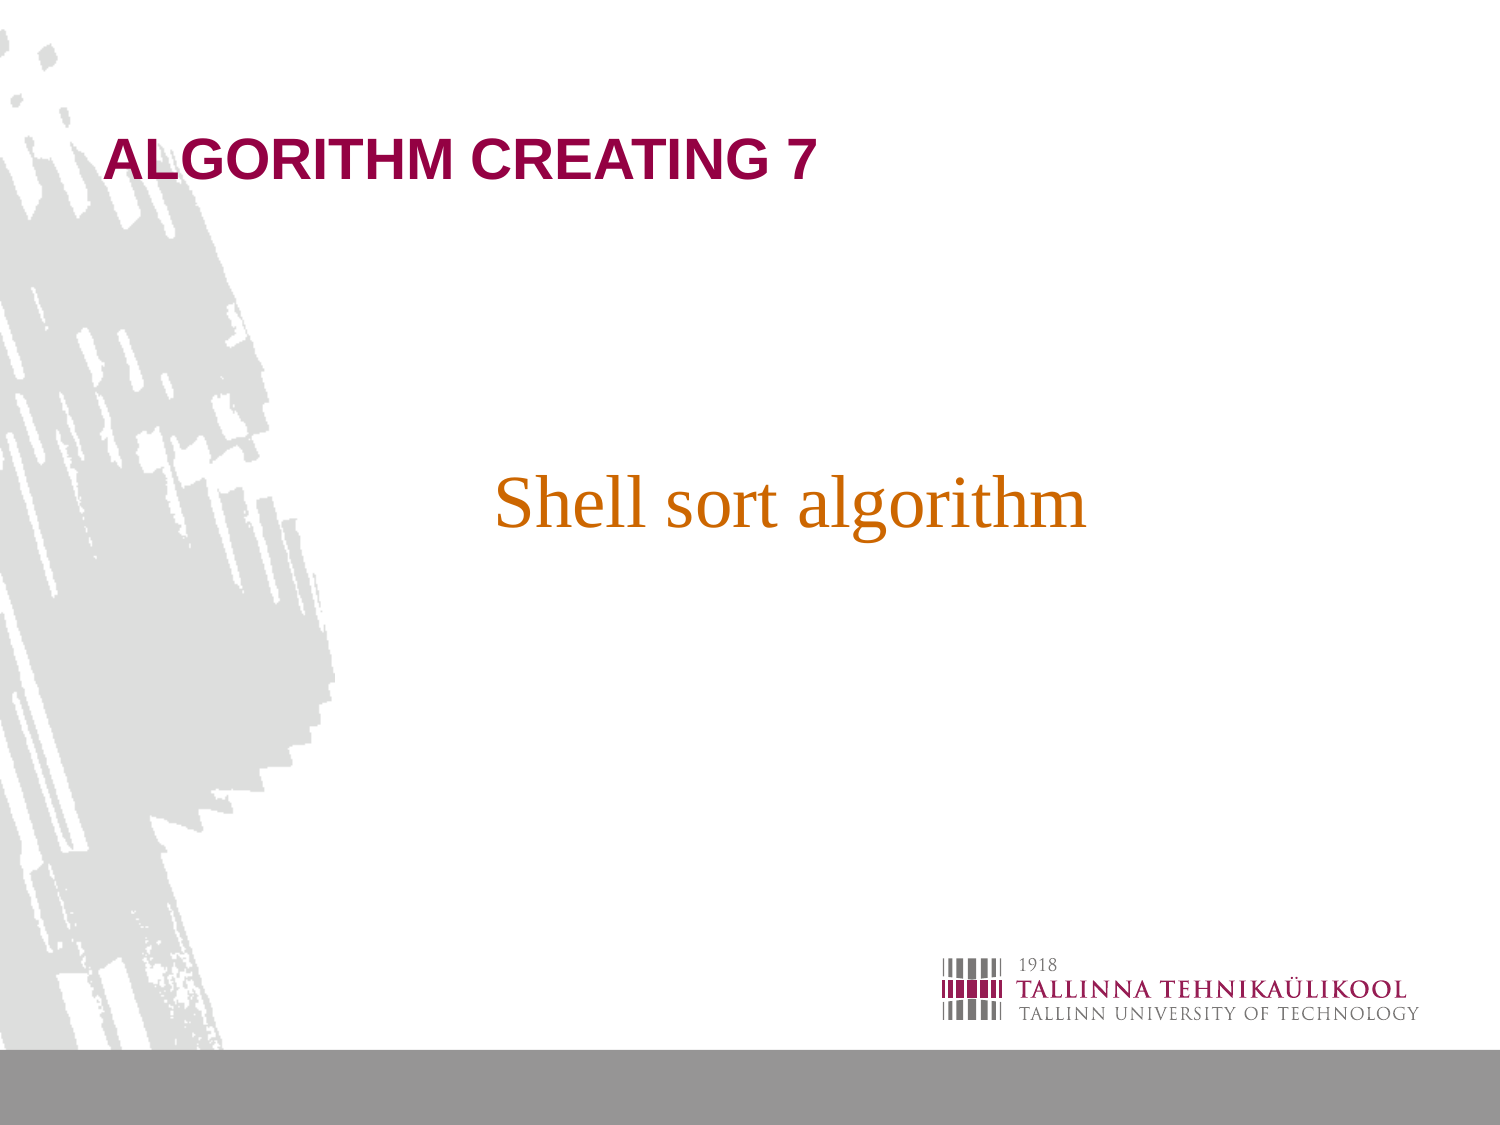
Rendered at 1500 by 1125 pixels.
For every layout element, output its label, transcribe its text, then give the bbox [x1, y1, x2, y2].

title ALGORITHM CREATING 7 [87, 62, 1426, 251]
picture [0, 28, 335, 1049]
text_box Shell sort algorithm [339, 444, 1243, 550]
